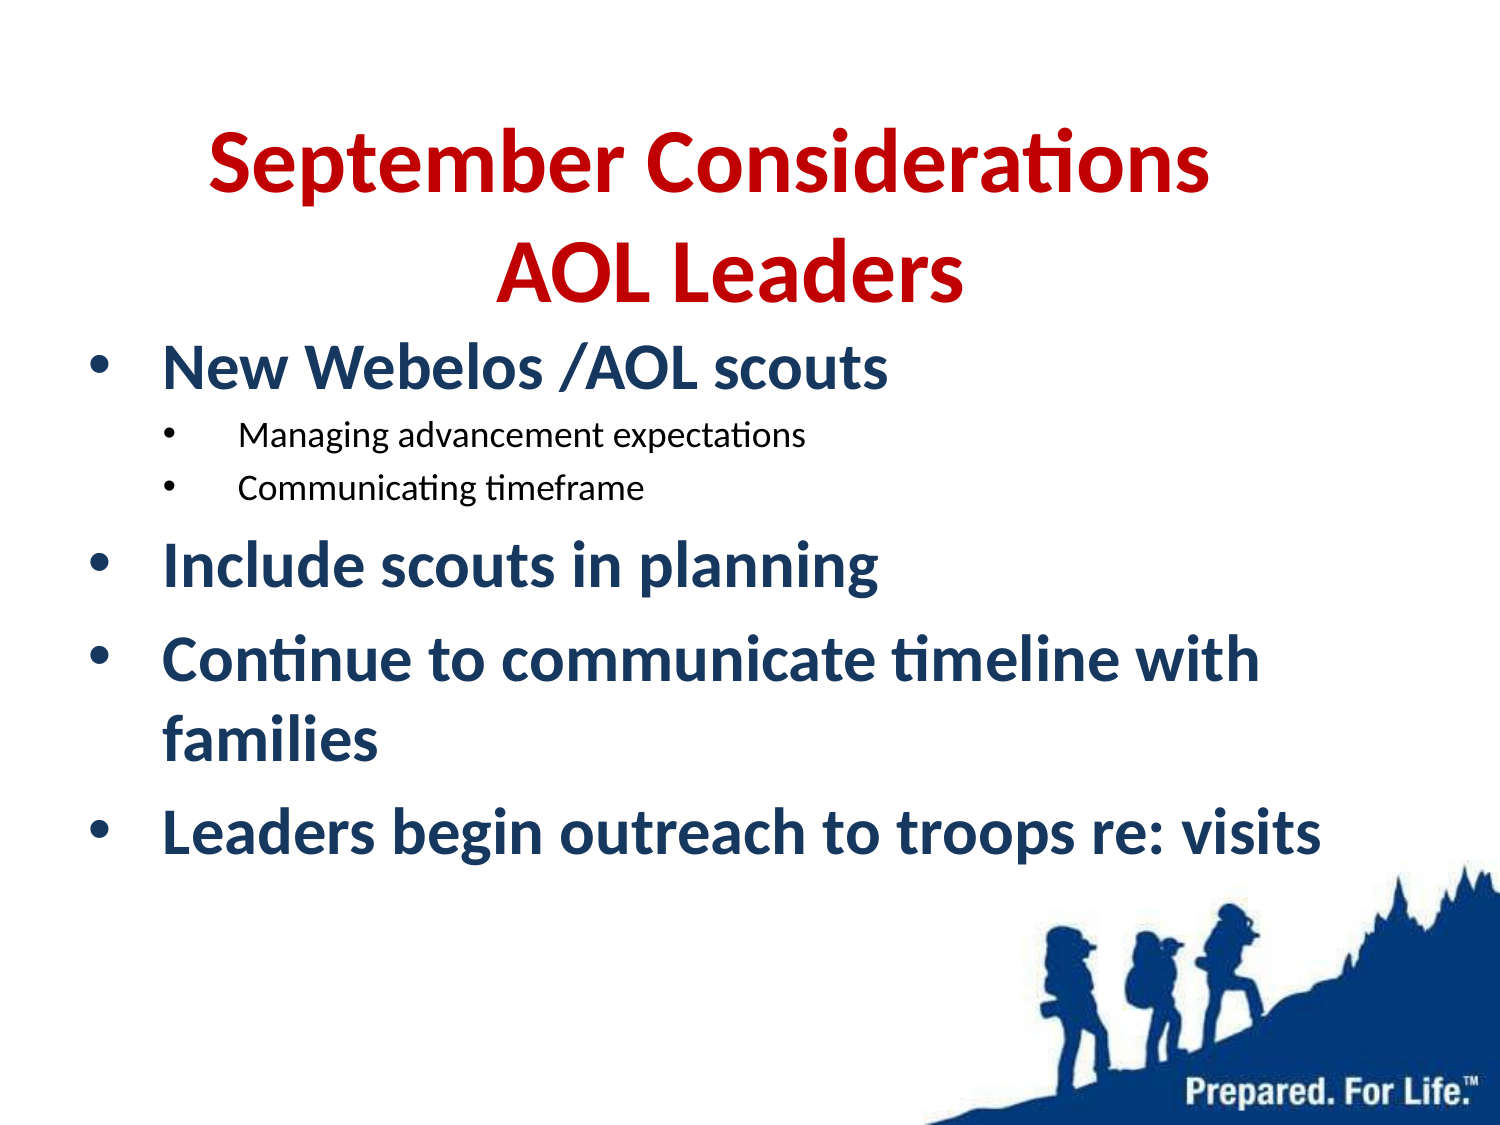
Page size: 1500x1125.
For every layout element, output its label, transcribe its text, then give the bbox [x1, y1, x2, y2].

list New Webelos /AOL scouts Managing advancement expectations Communicating timeframe Include scouts in planning Continue to communicate timeline with families Leaders begin outreach to troops re: visits [87, 322, 1412, 1055]
title September Considerations AOL Leaders [50, 100, 1412, 321]
picture [923, 860, 1500, 1125]
